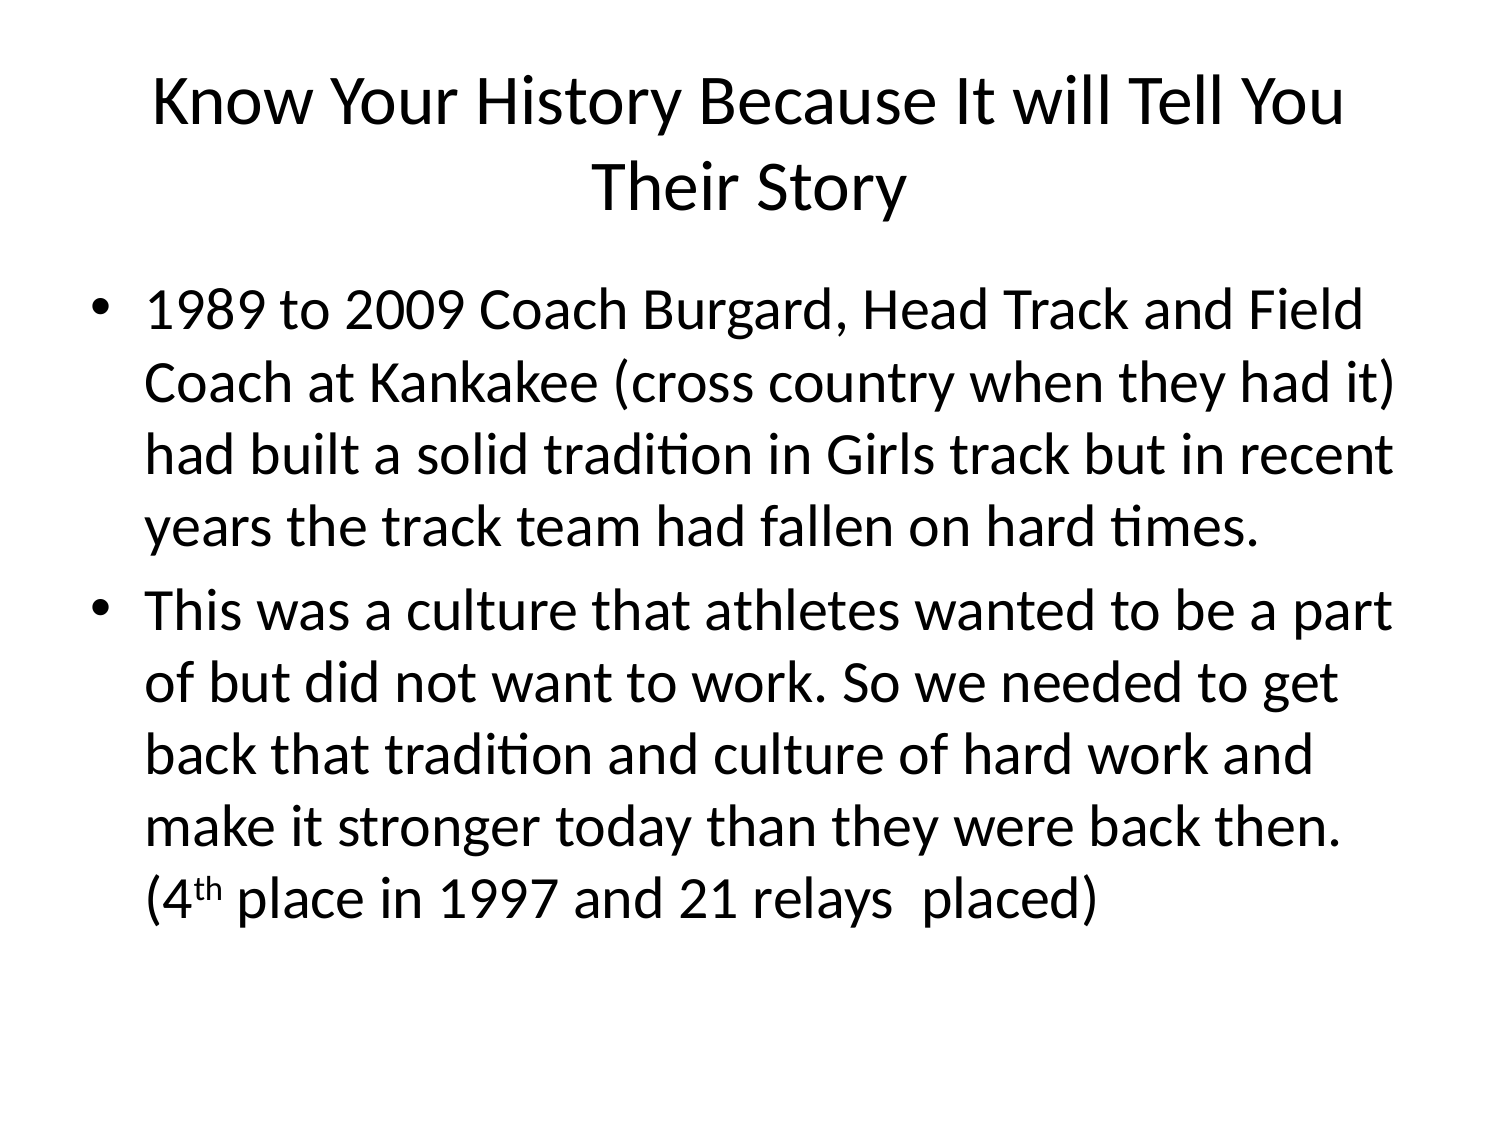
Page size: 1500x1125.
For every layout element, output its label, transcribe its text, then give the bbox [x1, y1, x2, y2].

title Know Your History Because It will Tell You Their Story [75, 45, 1425, 233]
list 1989 to 2009 Coach Burgard, Head Track and Field Coach at Kankakee (cross country when they had it) had built a solid tradition in Girls track but in recent years the track team had fallen on hard times. This was a culture that athletes wanted to be a part of but did not want to work. So we needed to get back that tradition and culture of hard work and make it stronger today than they were back then. (4th place in 1997 and 21 relays placed) [75, 262, 1425, 1005]
